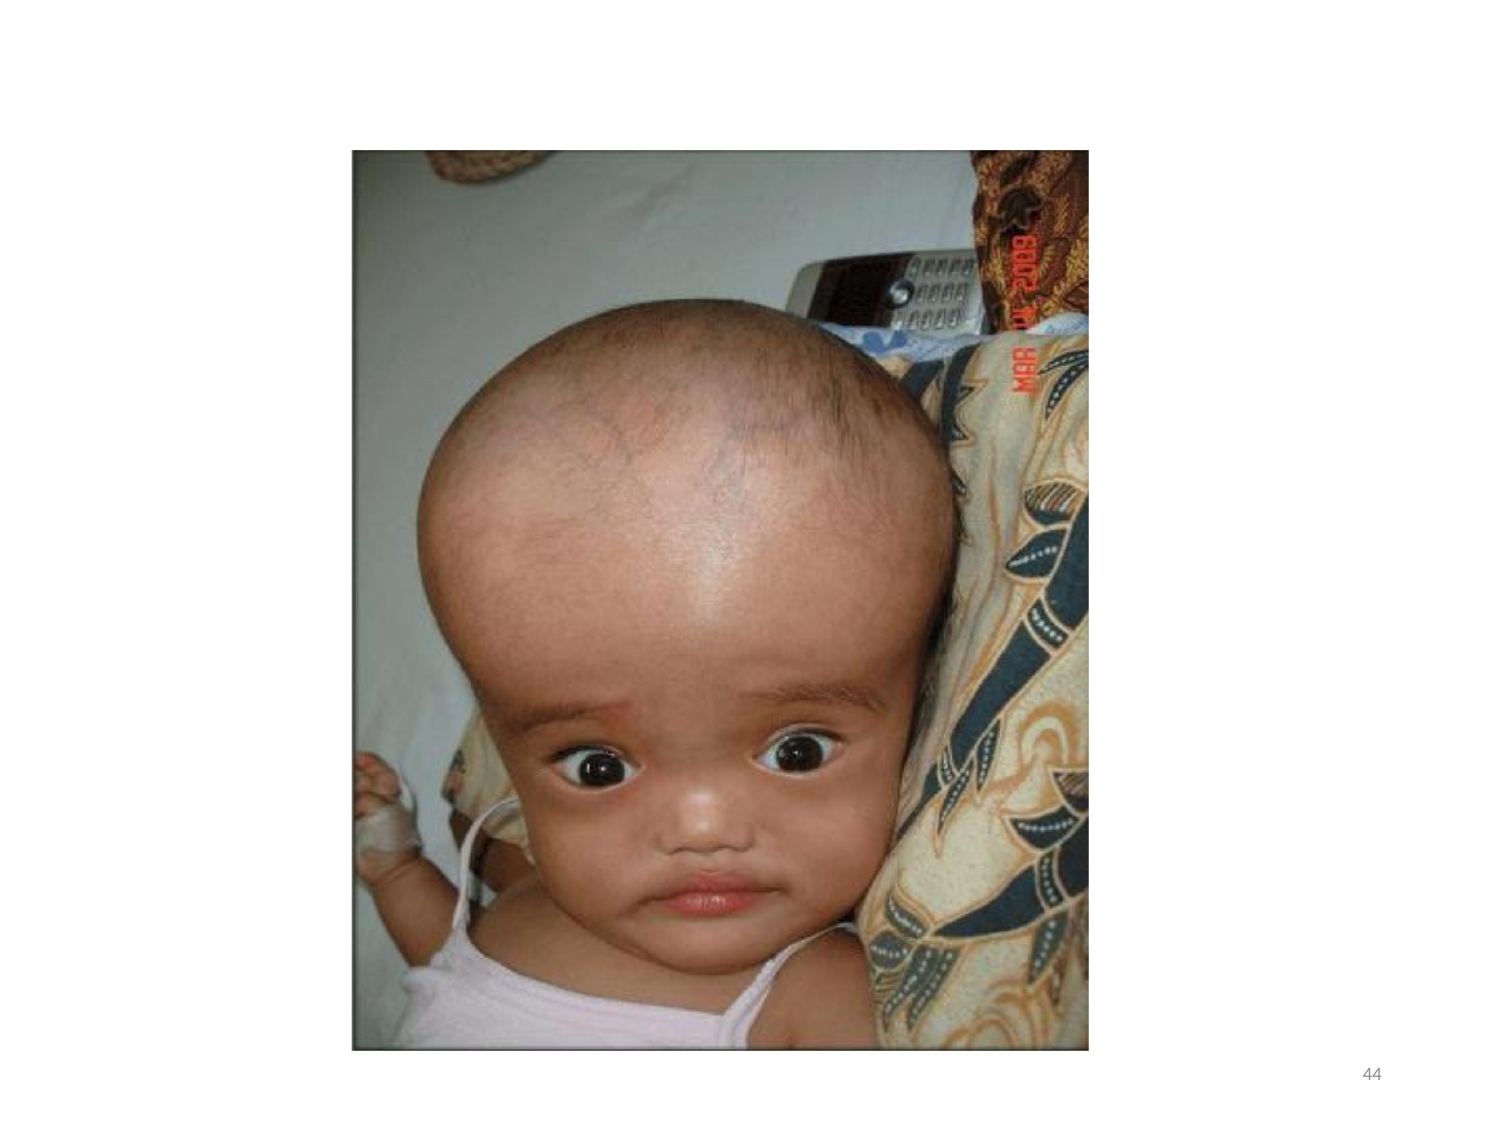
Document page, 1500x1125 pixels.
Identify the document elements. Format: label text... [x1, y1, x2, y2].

slide_number 44 [1059, 1042, 1397, 1103]
picture [353, 969, 1088, 1050]
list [269, 230, 1171, 969]
picture [353, 151, 1088, 230]
